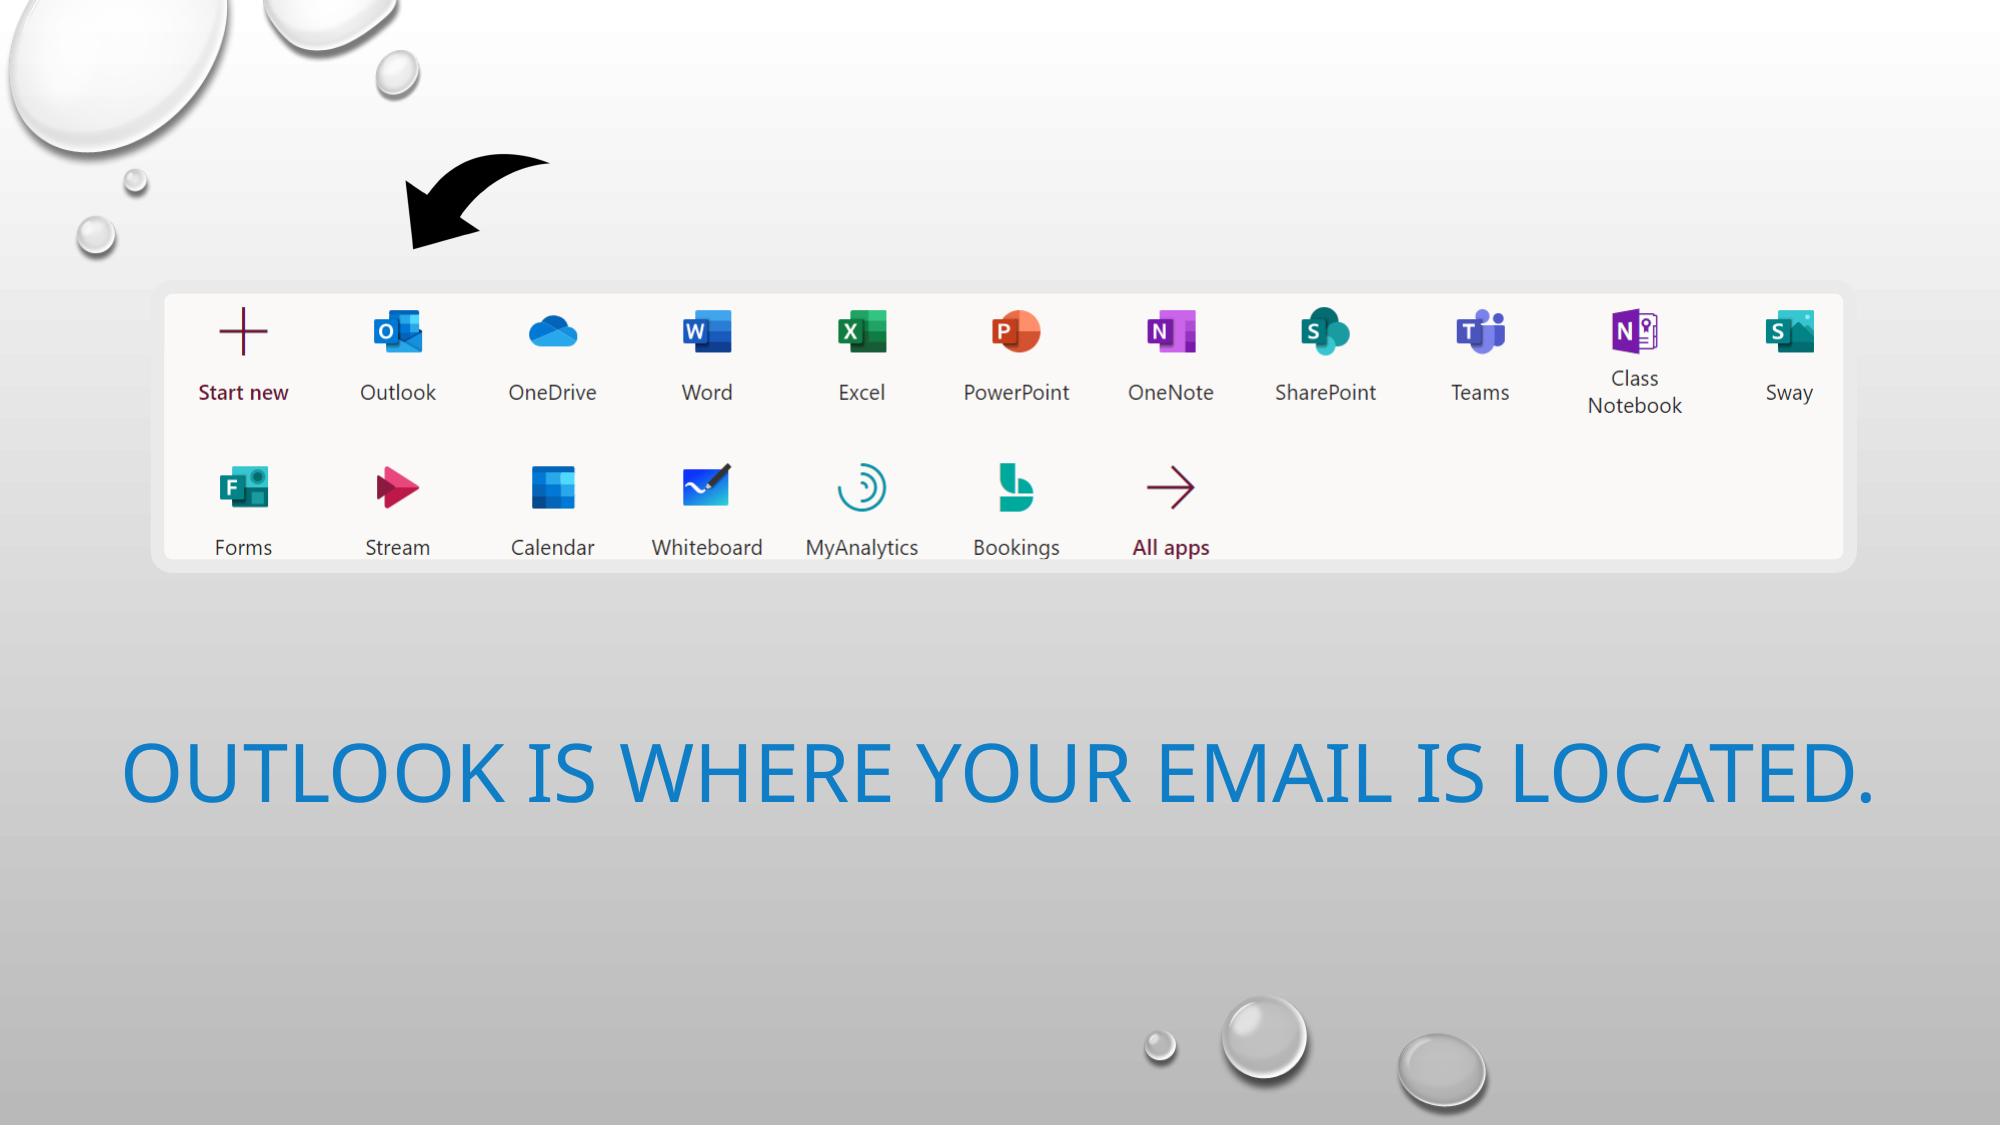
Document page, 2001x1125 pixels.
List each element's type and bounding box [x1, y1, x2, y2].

picture [0, 0, 2000, 1125]
list [578, 286, 1851, 567]
